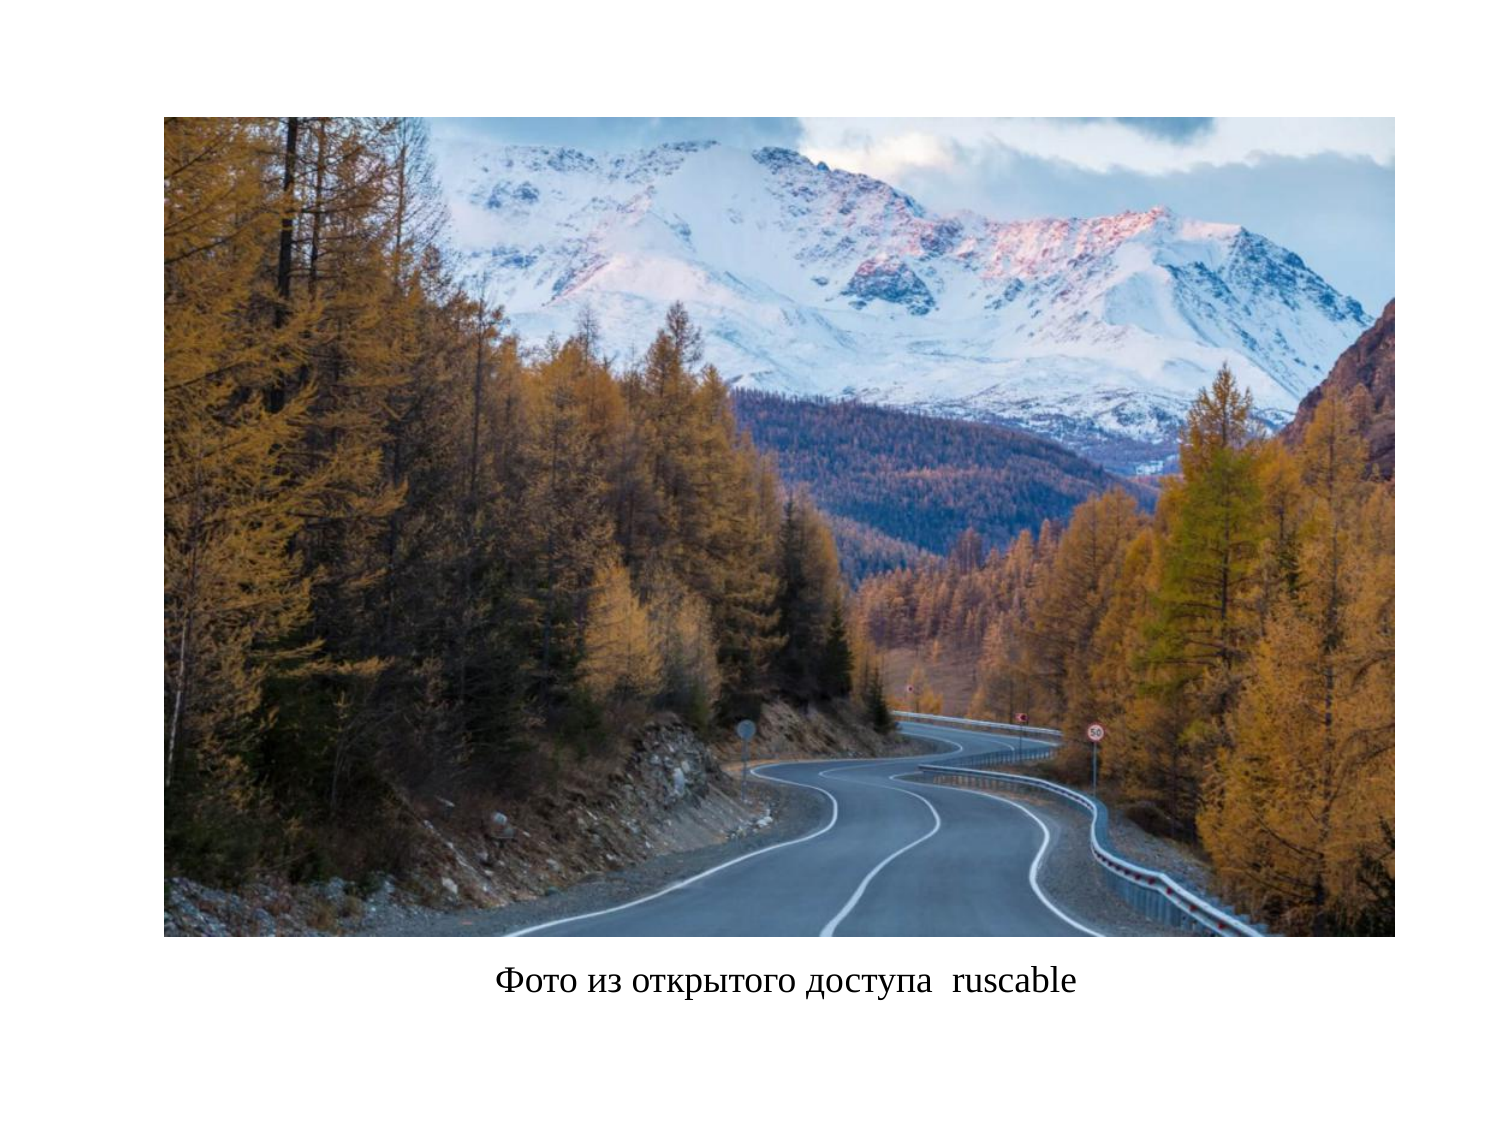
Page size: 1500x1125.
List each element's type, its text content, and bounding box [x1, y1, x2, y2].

text_box Фото из открытого доступа ruscable [257, 945, 1325, 1008]
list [163, 116, 1396, 938]
